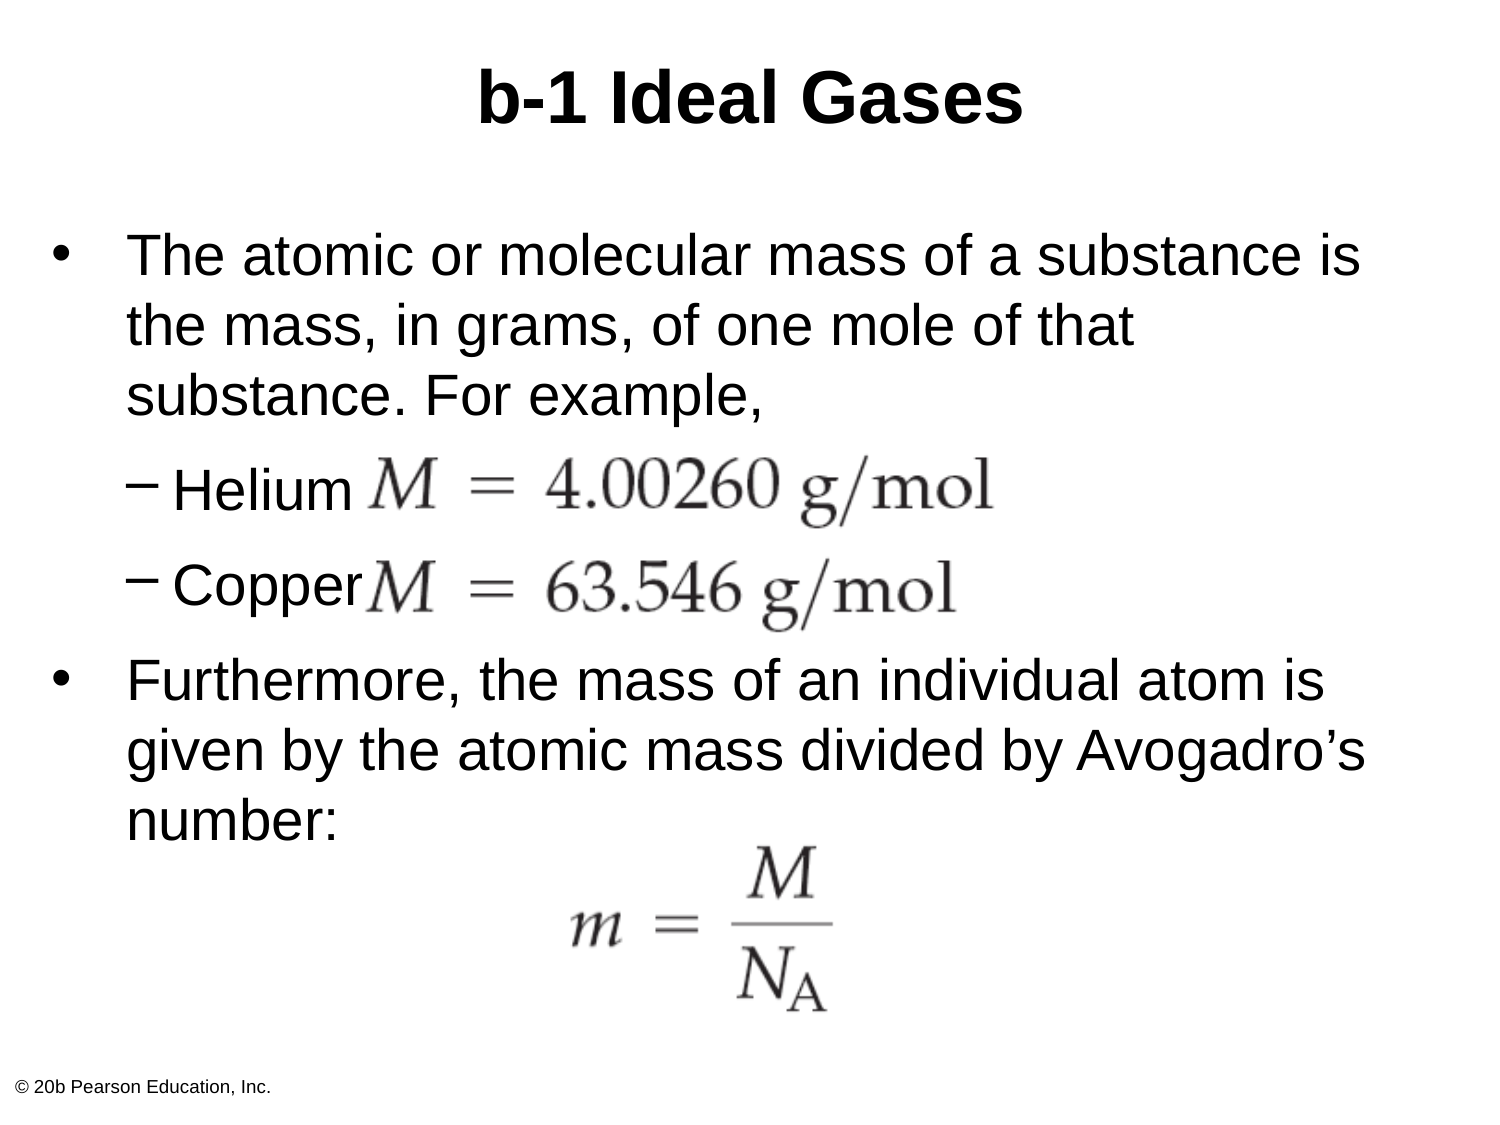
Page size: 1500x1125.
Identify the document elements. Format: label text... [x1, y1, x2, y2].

title b-1 Ideal Gases [13, 0, 1488, 188]
list The atomic or molecular mass of a substance is the mass, in grams, of one mole of that substance. For example, Helium: Copper: Furthermore, the mass of an individual atom is given by the atomic mass divided by Avogadro’s number: [36, 209, 1425, 1005]
picture [362, 550, 959, 636]
footer © 20b Pearson Education, Inc. [0, 1046, 475, 1125]
picture [546, 829, 849, 1030]
picture [351, 446, 1000, 534]
